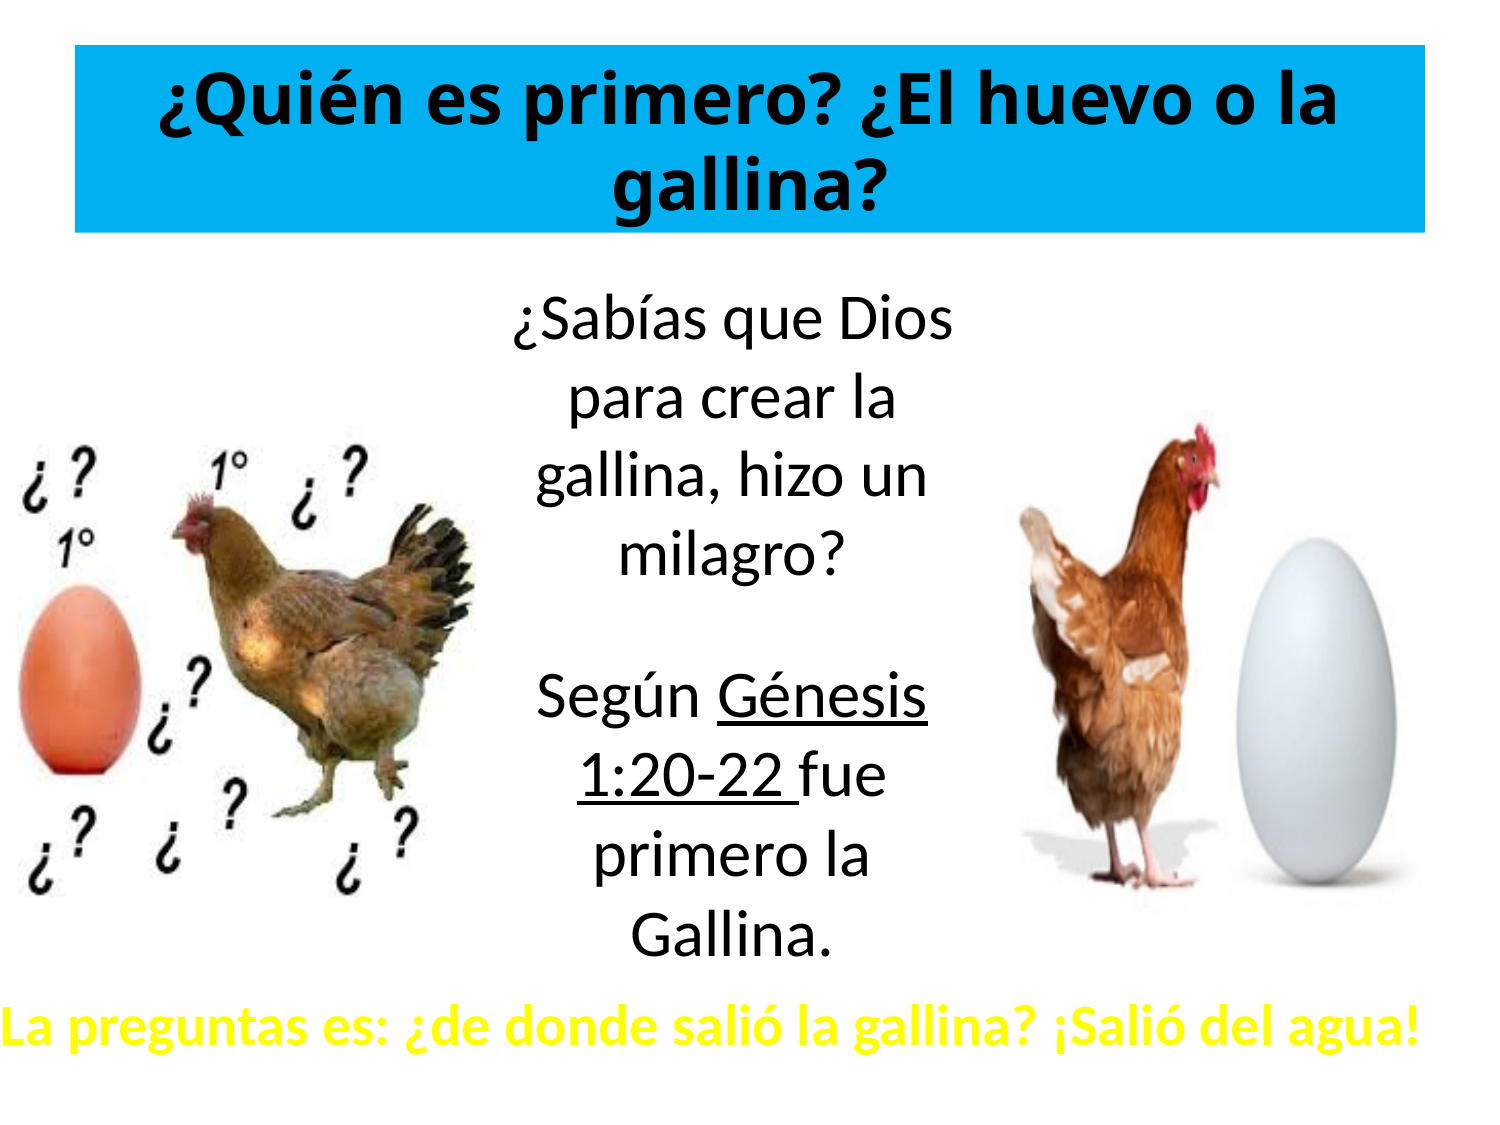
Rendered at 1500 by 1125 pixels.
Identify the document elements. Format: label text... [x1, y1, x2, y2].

list ¿Sabías que Dios para crear la gallina, hizo un milagro? [478, 267, 987, 598]
picture [985, 408, 1448, 938]
text_box Según Génesis 1:20-22 fue primero la Gallina. [478, 642, 987, 978]
text_box La preguntas es: ¿de donde salió la gallina? ¡Salió del agua! [0, 979, 1438, 1065]
title ¿Quién es primero? ¿El huevo o la gallina? [75, 45, 1425, 233]
picture [17, 408, 479, 938]
